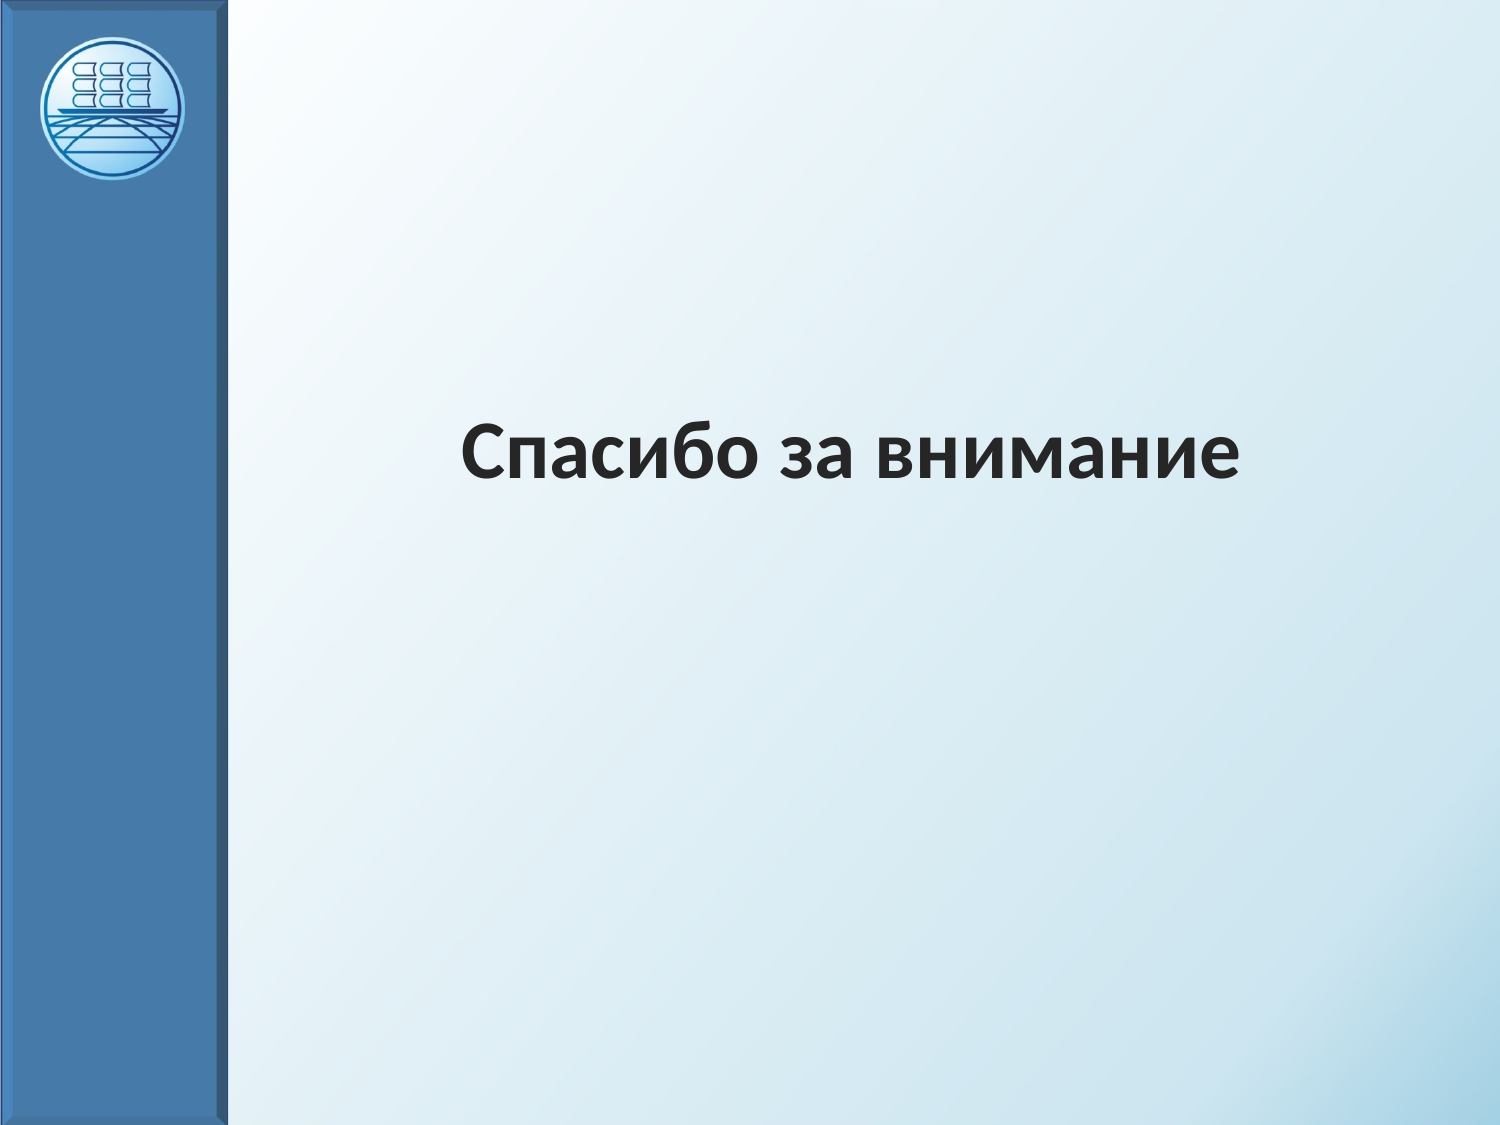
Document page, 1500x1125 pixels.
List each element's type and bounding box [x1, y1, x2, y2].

list [0, 0, 1500, 1125]
